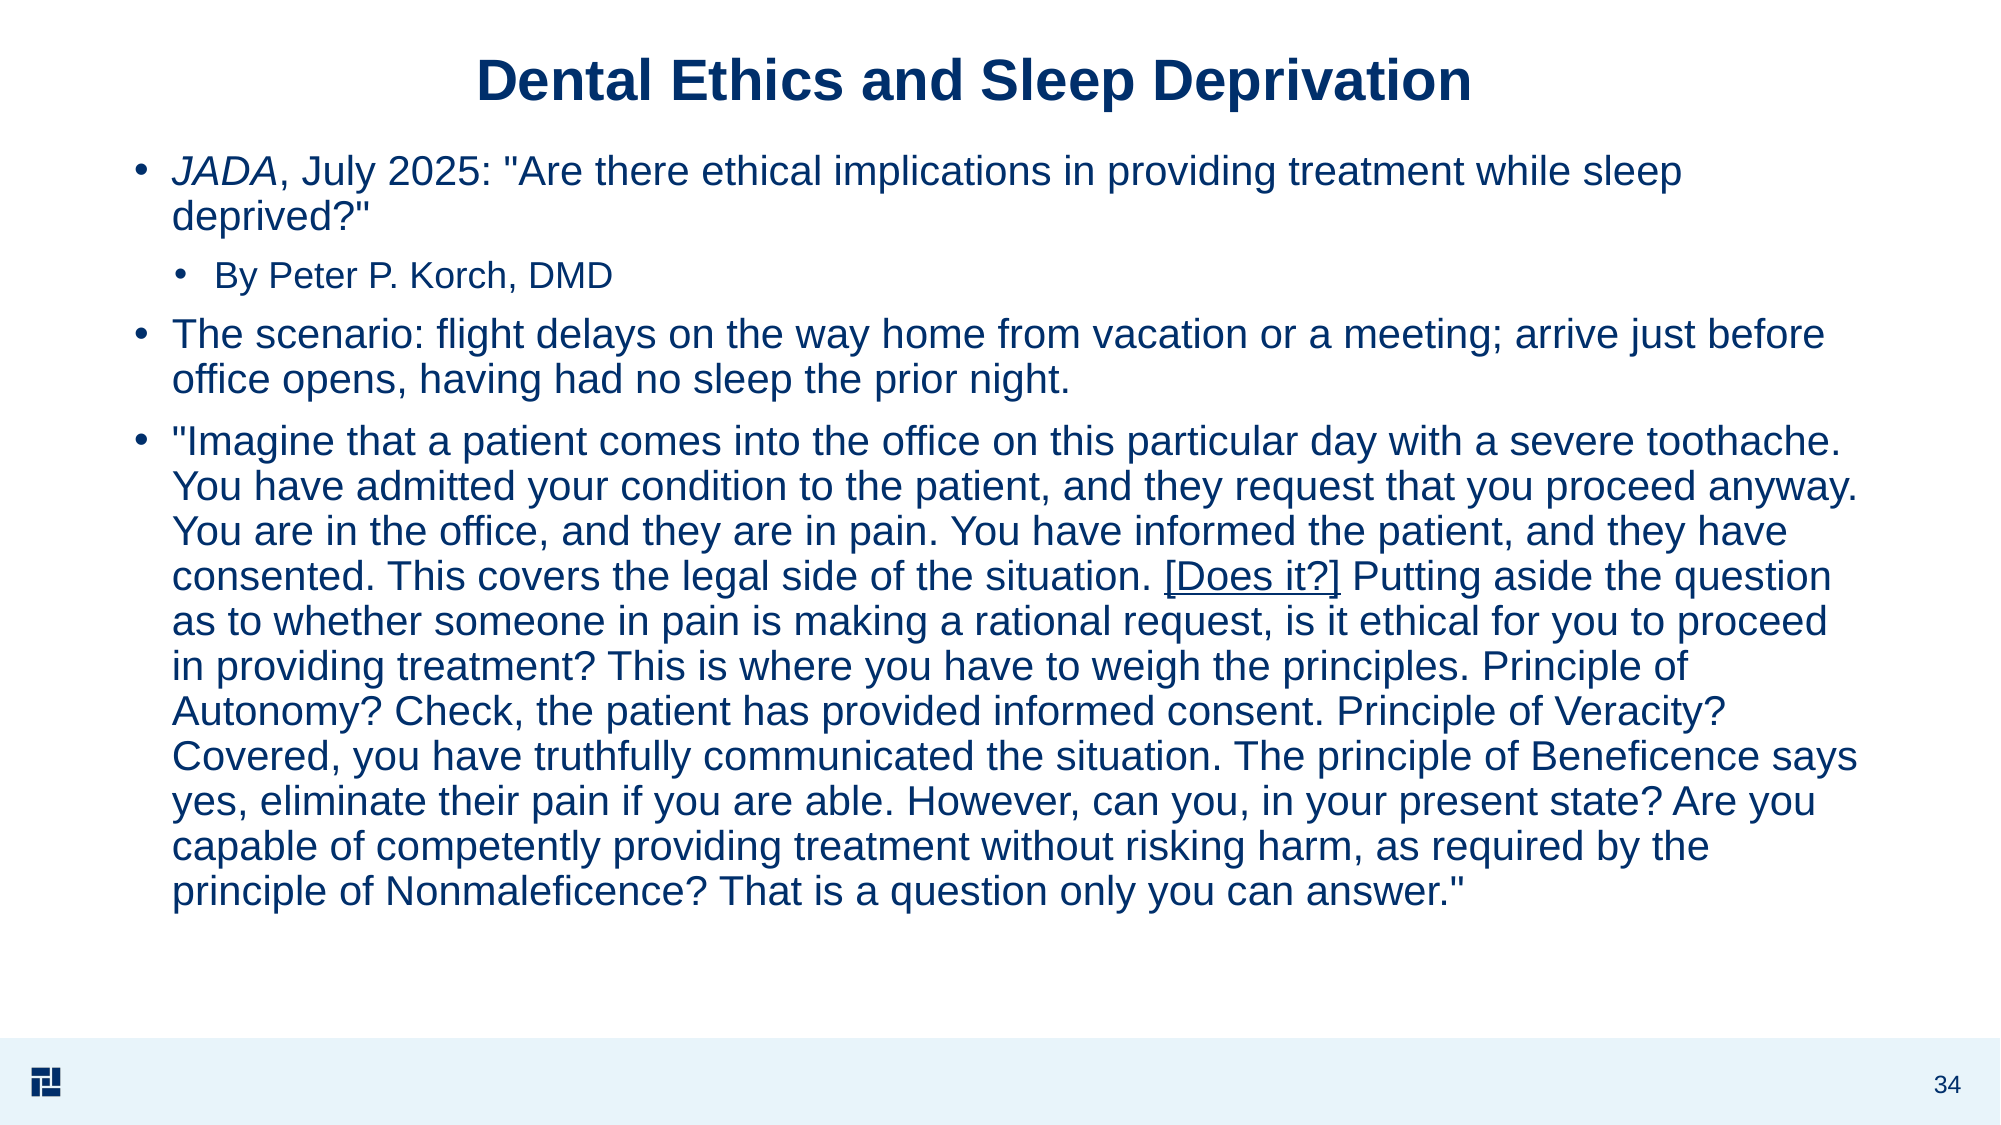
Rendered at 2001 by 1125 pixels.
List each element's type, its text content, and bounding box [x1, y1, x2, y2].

picture [30, 1066, 62, 1098]
list JADA, July 2025: "Are there ethical implications in providing treatment while sleep deprived?" By Peter P. Korch, DMD The scenario: flight delays on the way home from vacation or a meeting; arrive just before office opens, having had no sleep the prior night. "Imagine that a patient comes into the office on this particular day with a severe toothache. You have admitted your condition to the patient, and they request that you proceed anyway. You are in the office, and they are in pain. You have informed the patient, and they have consented. This covers the legal side of the situation. [Does it?] Putting aside the question as to whether someone in pain is making a rational request, is it ethical for you to proceed in providing treatment? This is where you have to weigh the principles. Principle of Autonomy? Check, the patient has provided informed consent. Principle of Veracity? Covered, you have truthfully communicated the situation. The principle of Beneficence says yes, eliminate their pain if you are able. However, can you, in your present state? Are you capable of competently providing treatment without risking harm, as required by the principle of Nonmaleficence? That is a question only you can answer." [119, 141, 1882, 1020]
title Dental Ethics and Sleep Deprivation [68, 23, 1882, 140]
slide_number 34 [1902, 1053, 1994, 1114]
